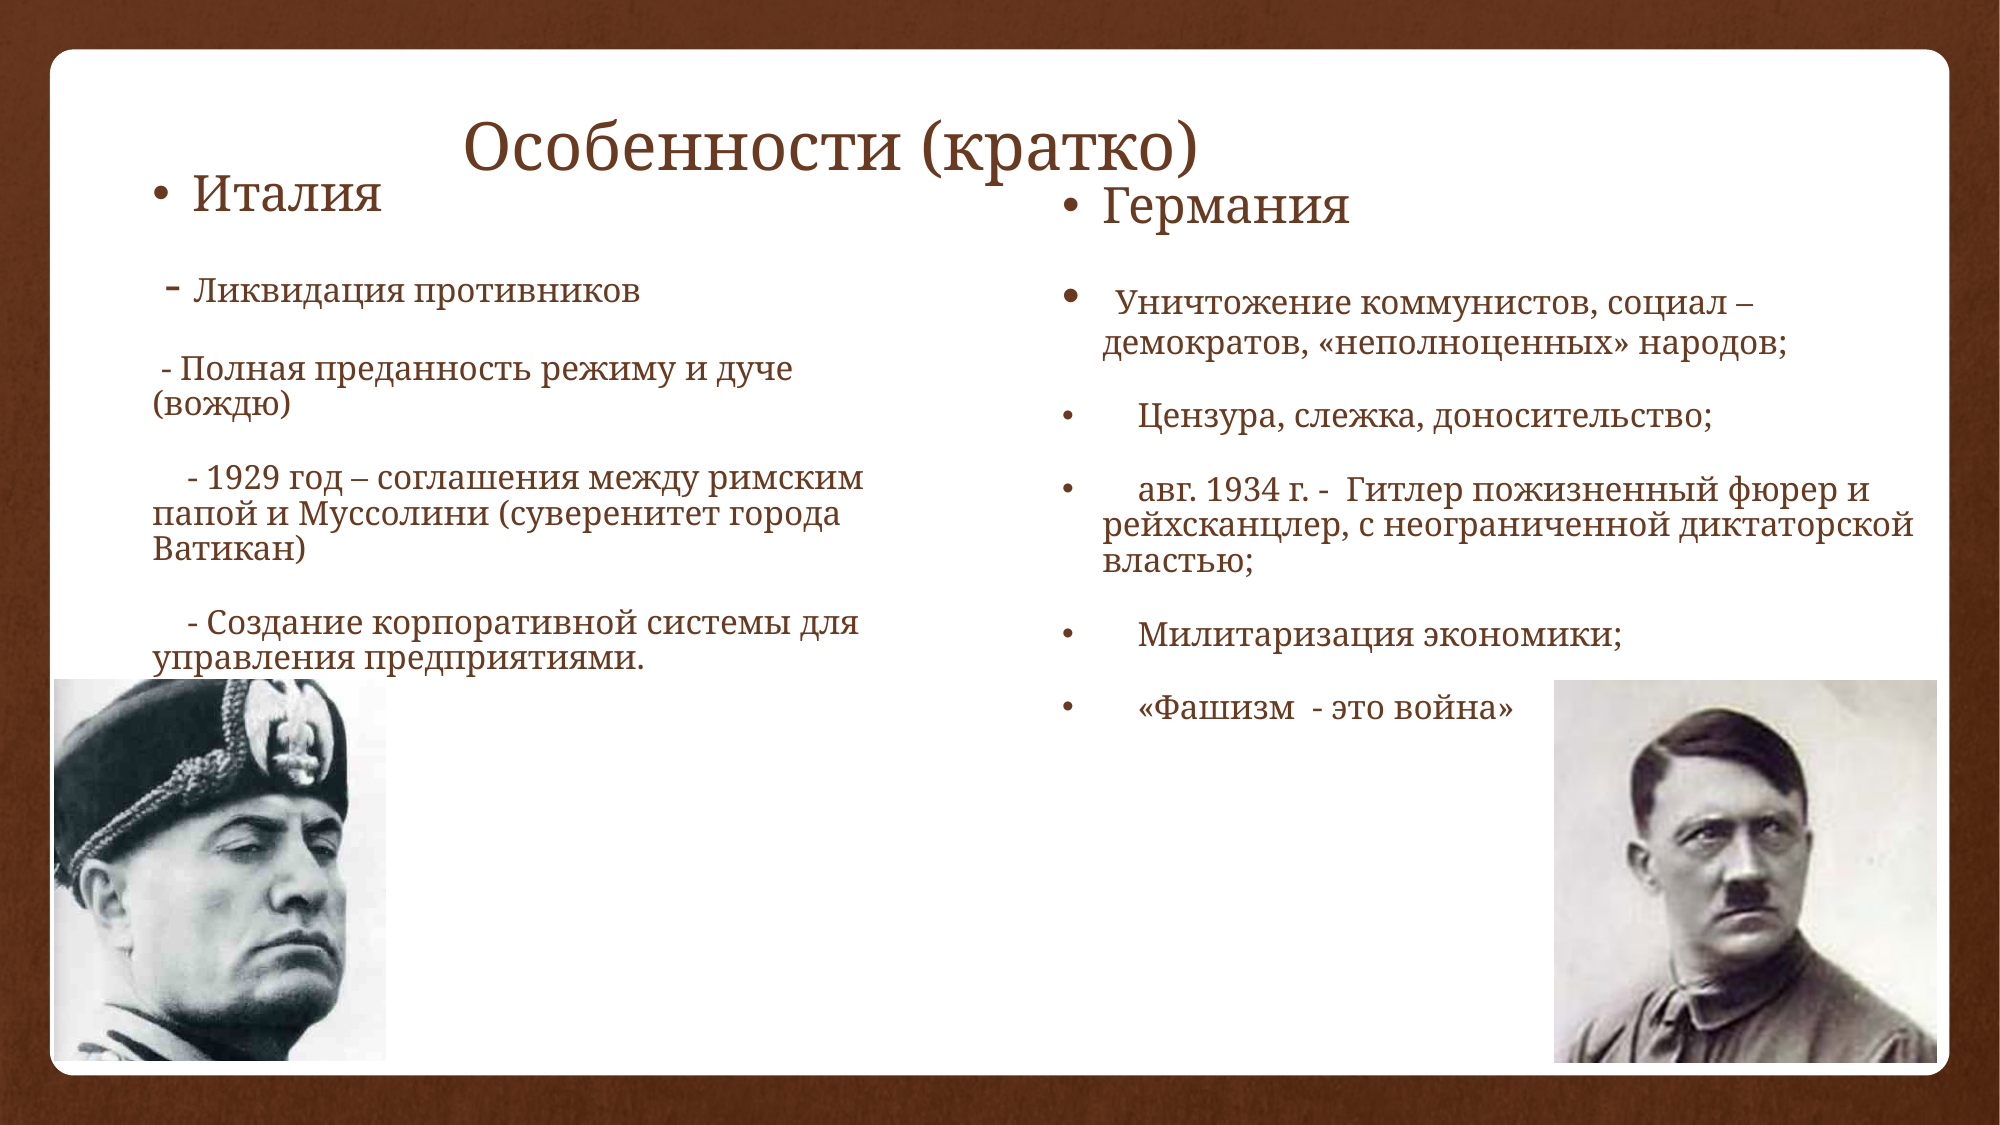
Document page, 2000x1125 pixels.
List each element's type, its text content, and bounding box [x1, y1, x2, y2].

title Особенности (кратко) [31, 0, 1631, 192]
picture [1554, 680, 1937, 1063]
list Италия - Ликвидация противников - Полная преданность режиму и дуче (вождю) - 1929 год – соглашения между римским папой и Муссолини (суверенитет города Ватикан) - Создание корпоративной системы для управления предприятиями. [137, 160, 921, 861]
list Германия Уничтожение коммунистов, социал – демократов, «неполноценных» народов; Цензура, слежка, доносительство; авг. 1934 г. - Гитлер пожизненный фюрер и рейхсканцлер, с неограниченной диктаторской властью; Милитаризация экономики; «Фашизм - это война» [1046, 172, 1933, 787]
picture [54, 679, 386, 1062]
